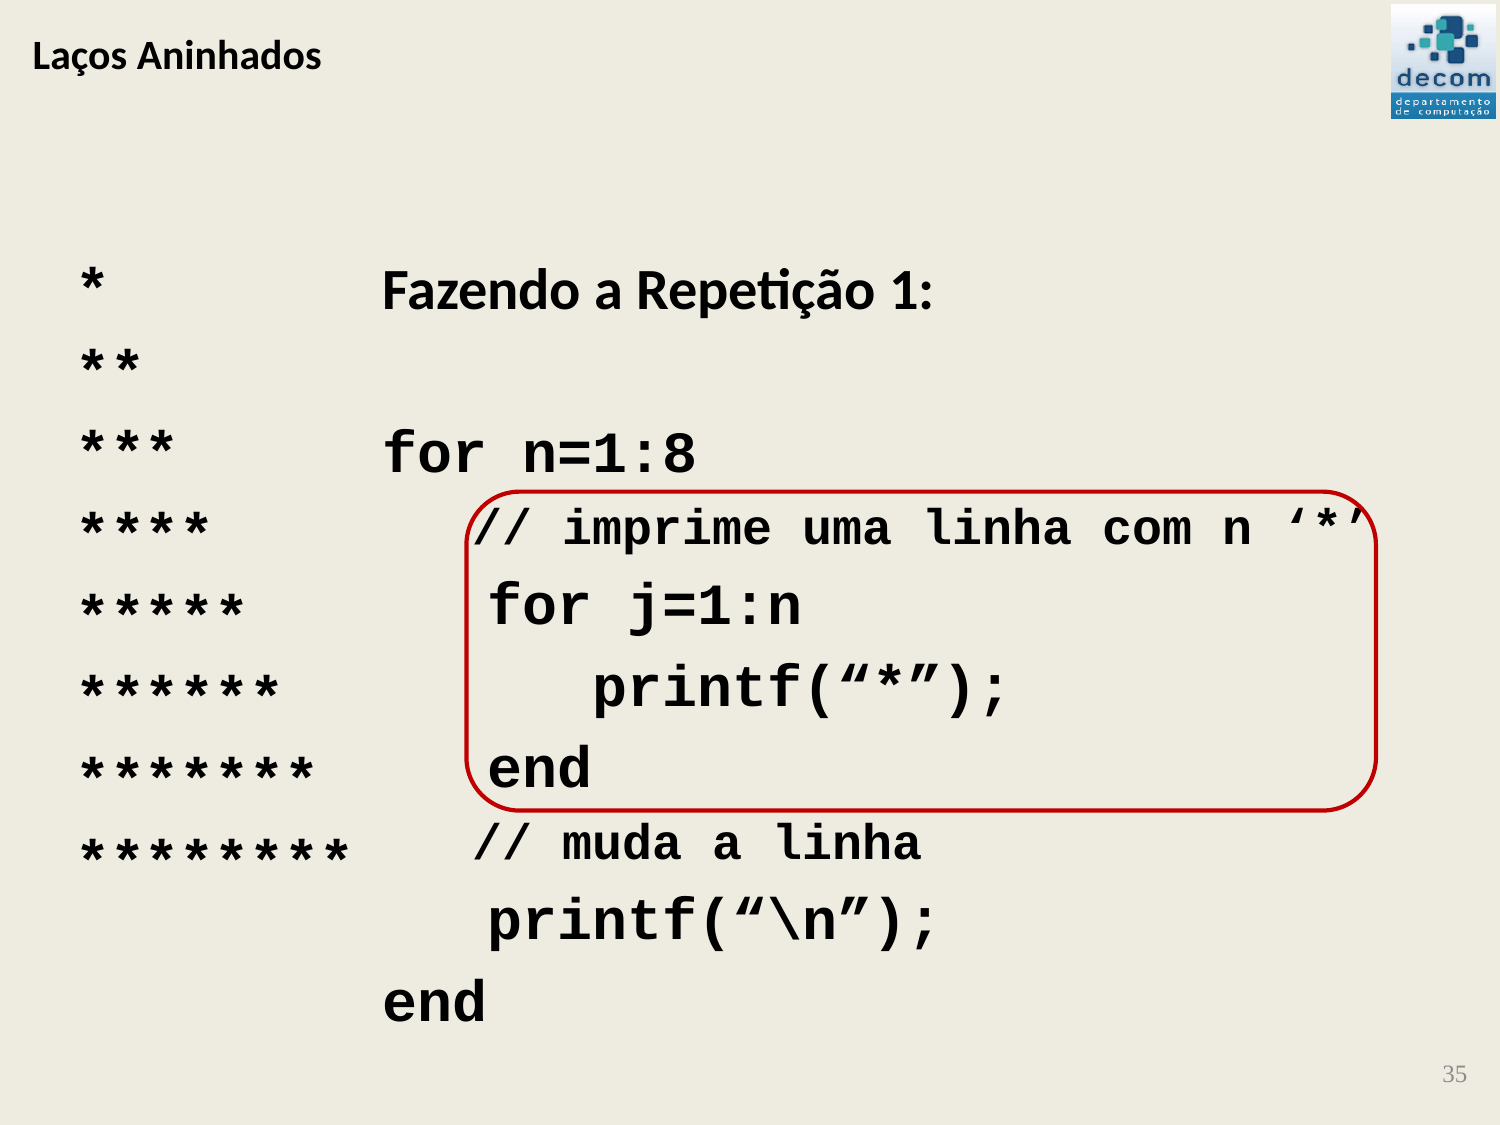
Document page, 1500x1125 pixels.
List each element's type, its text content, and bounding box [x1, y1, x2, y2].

text_box * ** *** **** ***** ****** ******* ******** [41, 243, 348, 917]
text_box [464, 489, 1379, 813]
slide_number 35 [1421, 1042, 1483, 1103]
picture [1391, 4, 1496, 119]
title Laços Aninhados [17, 7, 1368, 100]
text_box Fazendo a Repetição 1: for n=1:8 // imprime uma linha com n ‘*’ for j=1:n printf(“*”); end // muda a linha printf(“\n”); end [348, 243, 1412, 1094]
